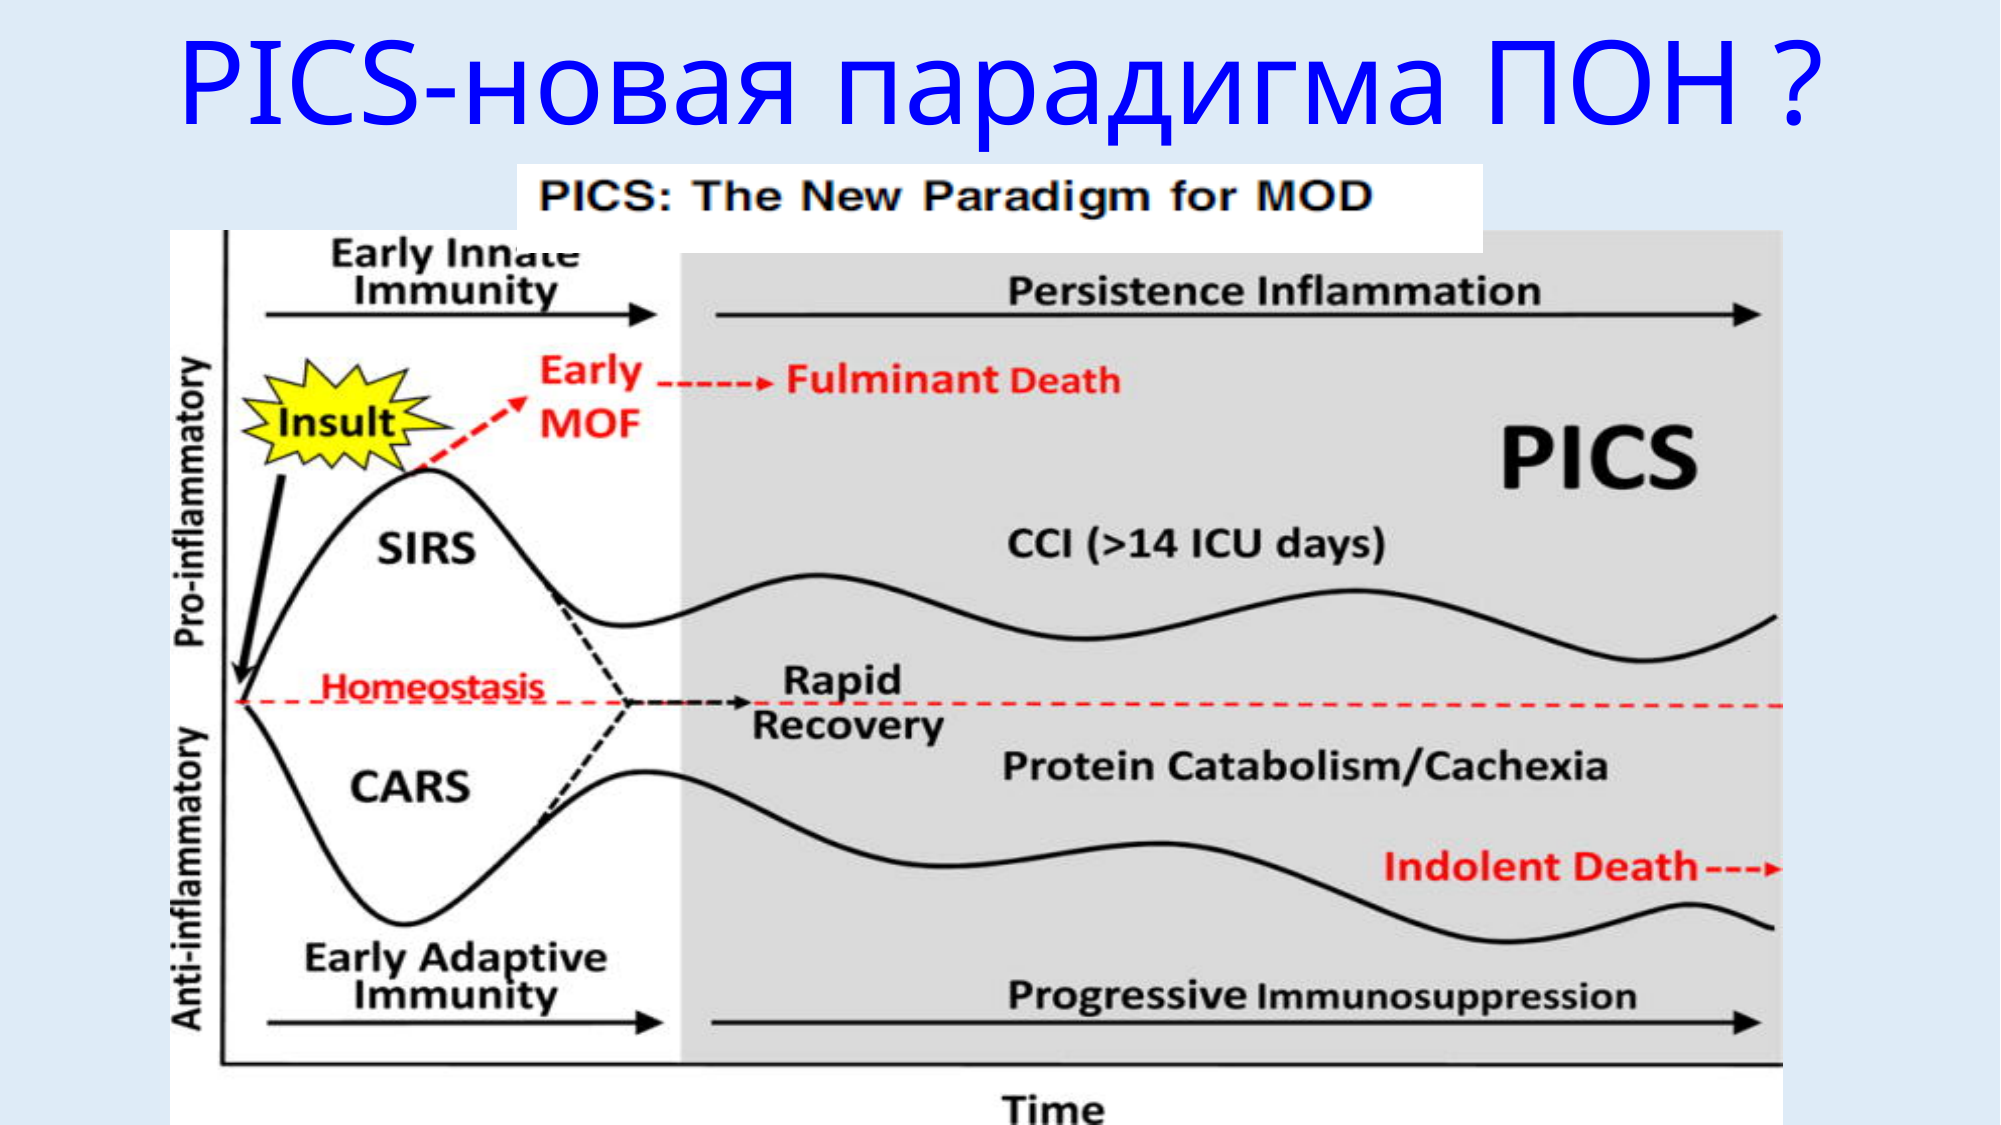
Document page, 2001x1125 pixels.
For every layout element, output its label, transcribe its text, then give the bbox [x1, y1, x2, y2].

title PICS-новая парадигма ПОН ? [137, 10, 1863, 164]
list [170, 230, 1783, 1125]
picture [517, 163, 1483, 253]
